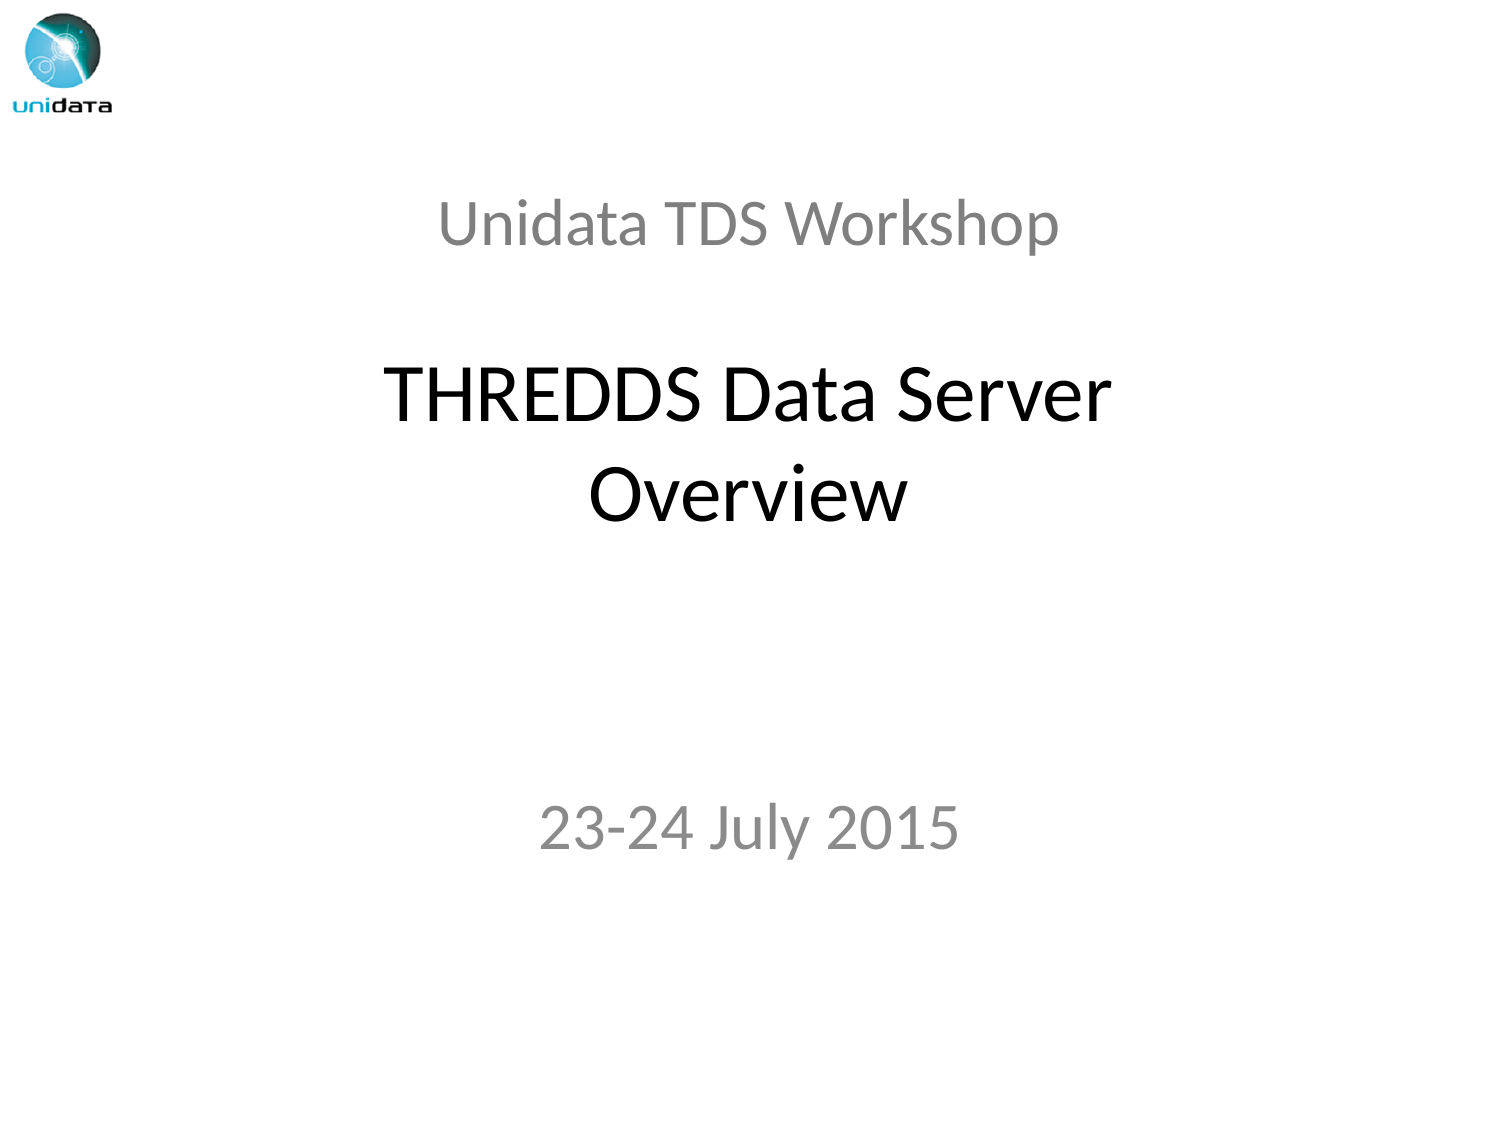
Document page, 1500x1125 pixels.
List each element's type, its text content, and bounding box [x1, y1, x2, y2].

picture [12, 12, 112, 113]
subtitle 23-24 July 2015 [225, 774, 1275, 938]
title Unidata TDS Workshop THREDDS Data Server Overview [64, 178, 1434, 539]
